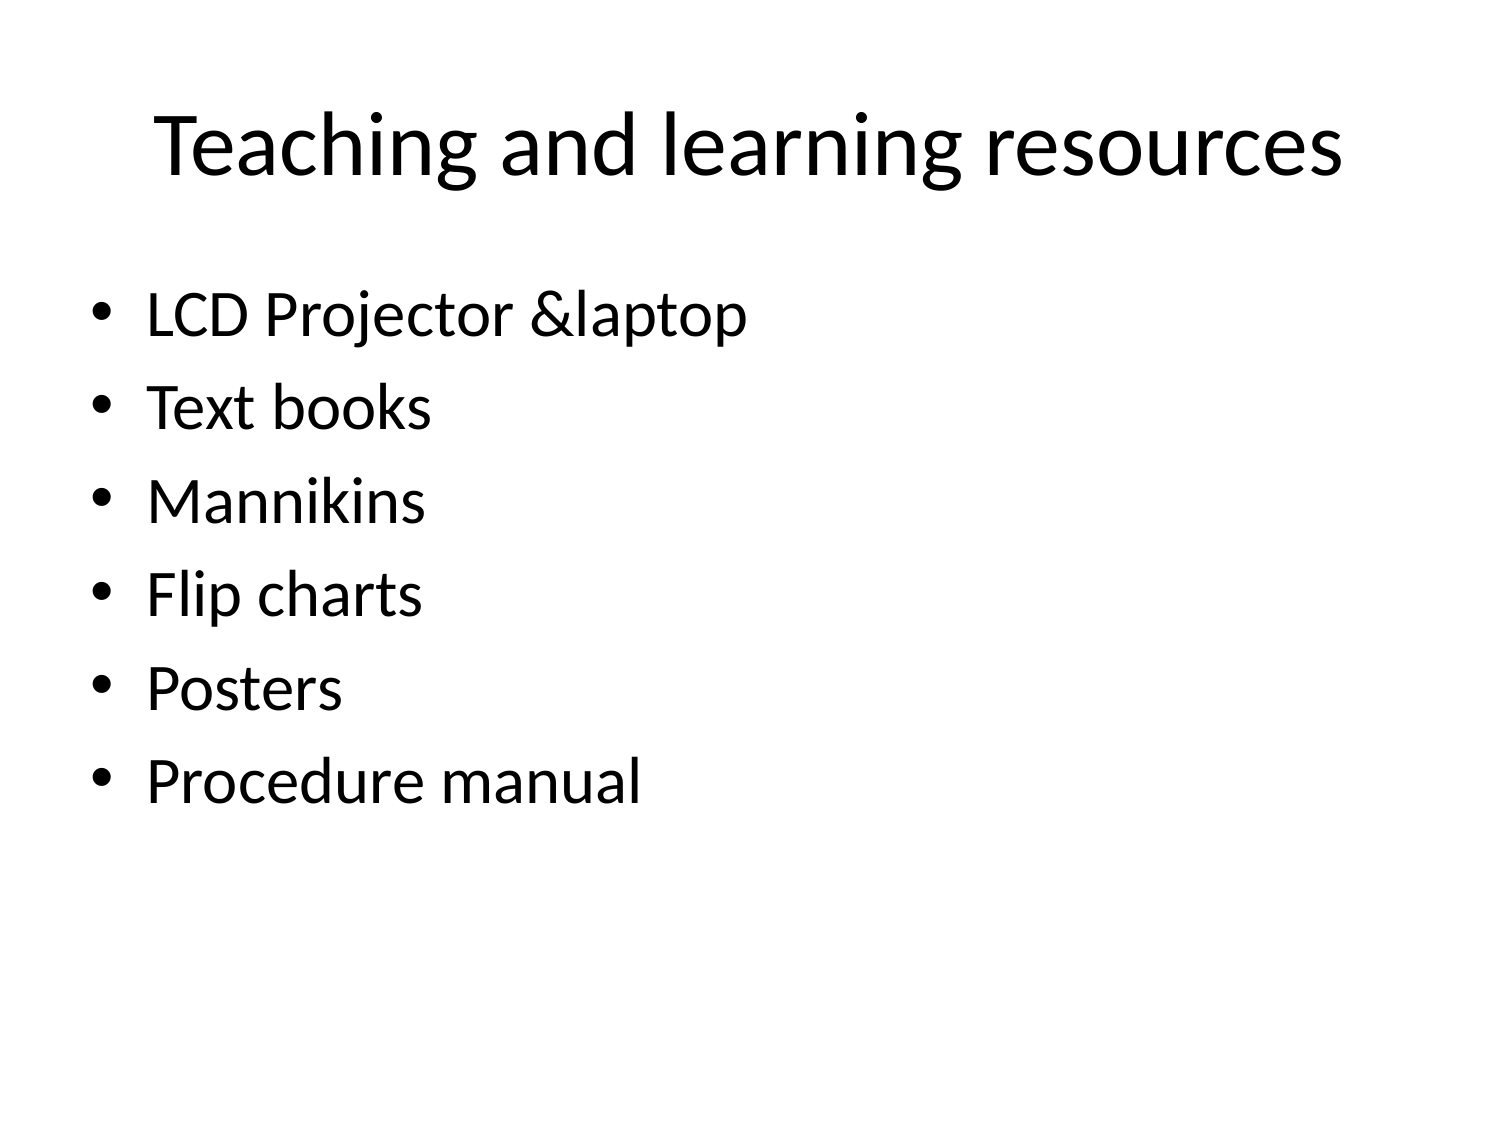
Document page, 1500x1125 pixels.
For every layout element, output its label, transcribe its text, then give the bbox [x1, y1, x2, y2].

title Teaching and learning resources [75, 45, 1425, 233]
list LCD Projector &laptop Text books Mannikins Flip charts Posters Procedure manual [75, 262, 1425, 1005]
